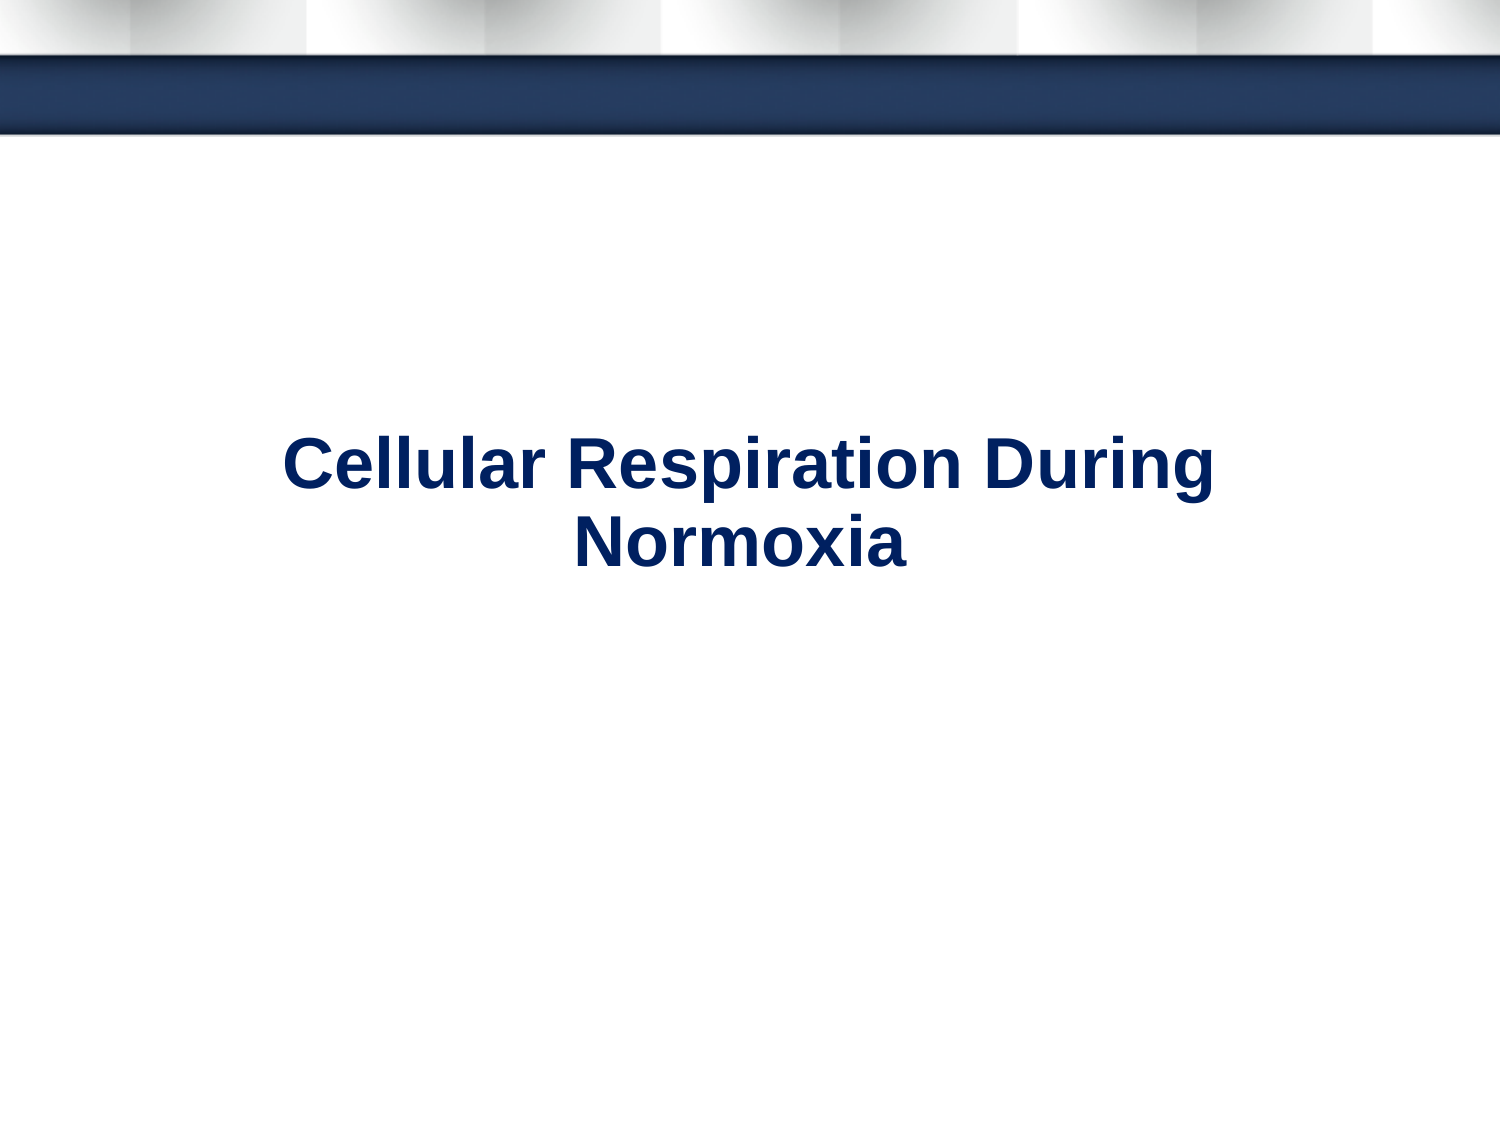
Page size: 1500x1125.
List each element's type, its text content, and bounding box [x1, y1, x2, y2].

picture [0, 0, 1500, 137]
text_box Cellular Respiration During Normoxia [2, 418, 1498, 590]
